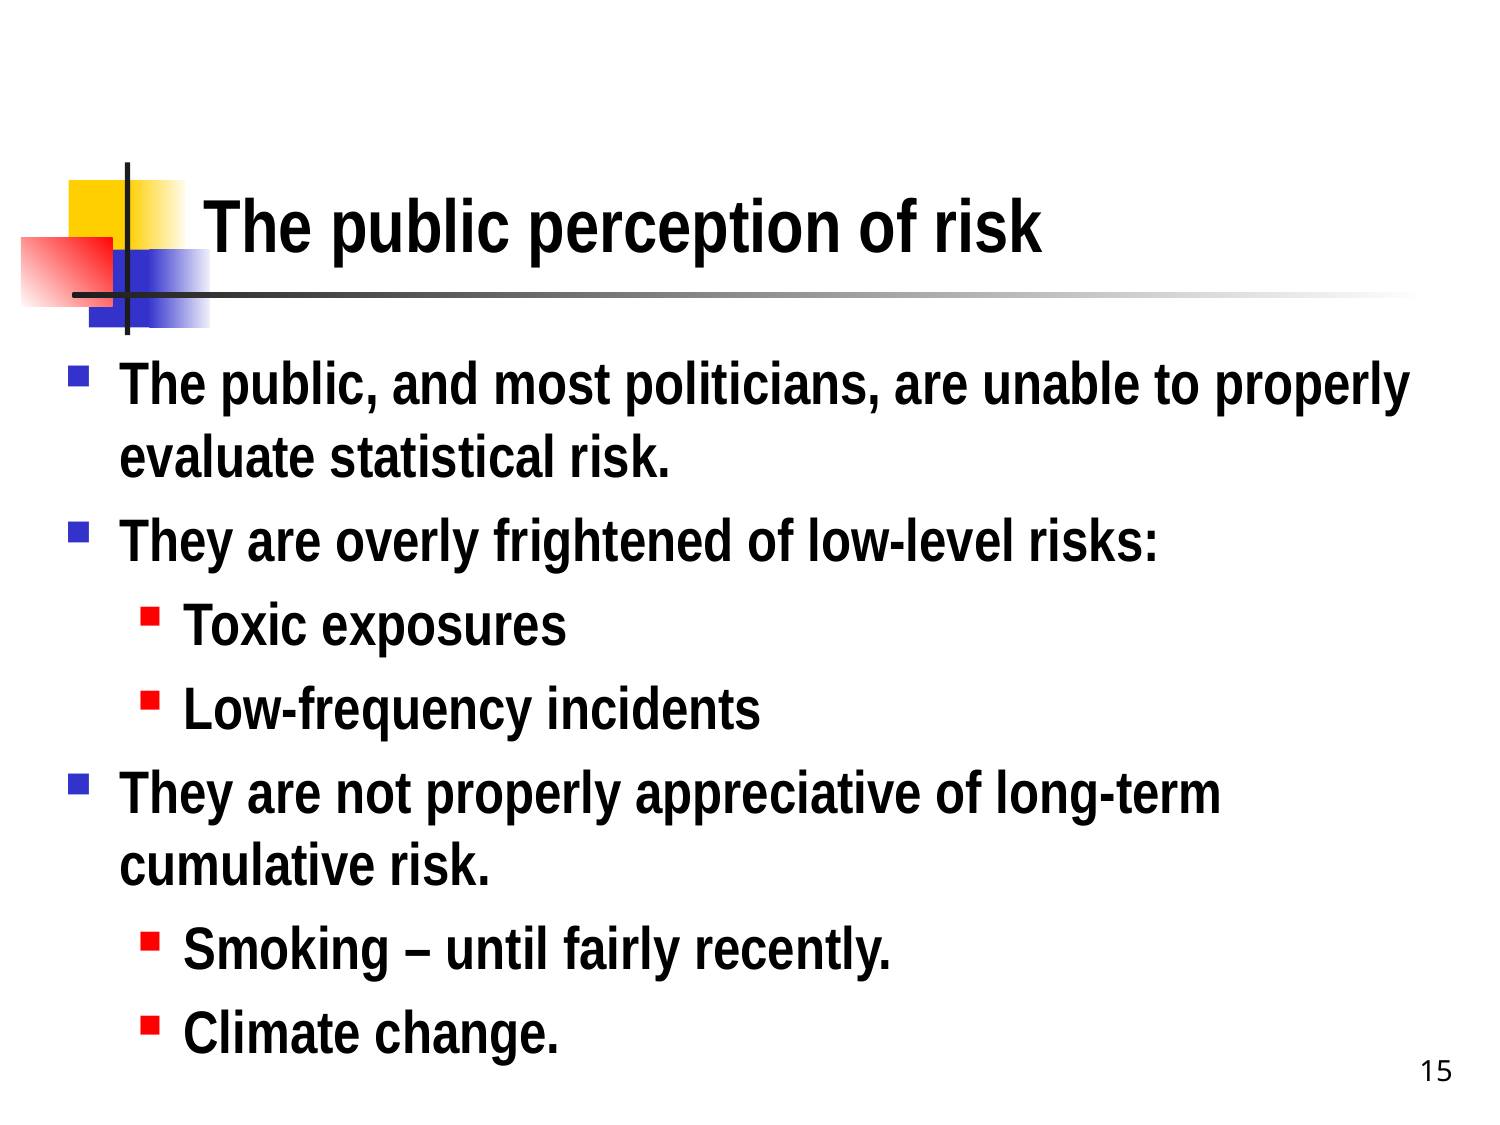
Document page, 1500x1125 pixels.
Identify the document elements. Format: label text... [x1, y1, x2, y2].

slide_number 15 [1155, 1024, 1468, 1100]
list The public, and most politicians, are unable to properly evaluate statistical risk. They are overly frightened of low-level risks: Toxic exposures Low-frequency incidents They are not properly appreciative of long-term cumulative risk. Smoking – until fairly recently. Climate change. [50, 337, 1450, 1075]
title The public perception of risk [188, 35, 1468, 275]
